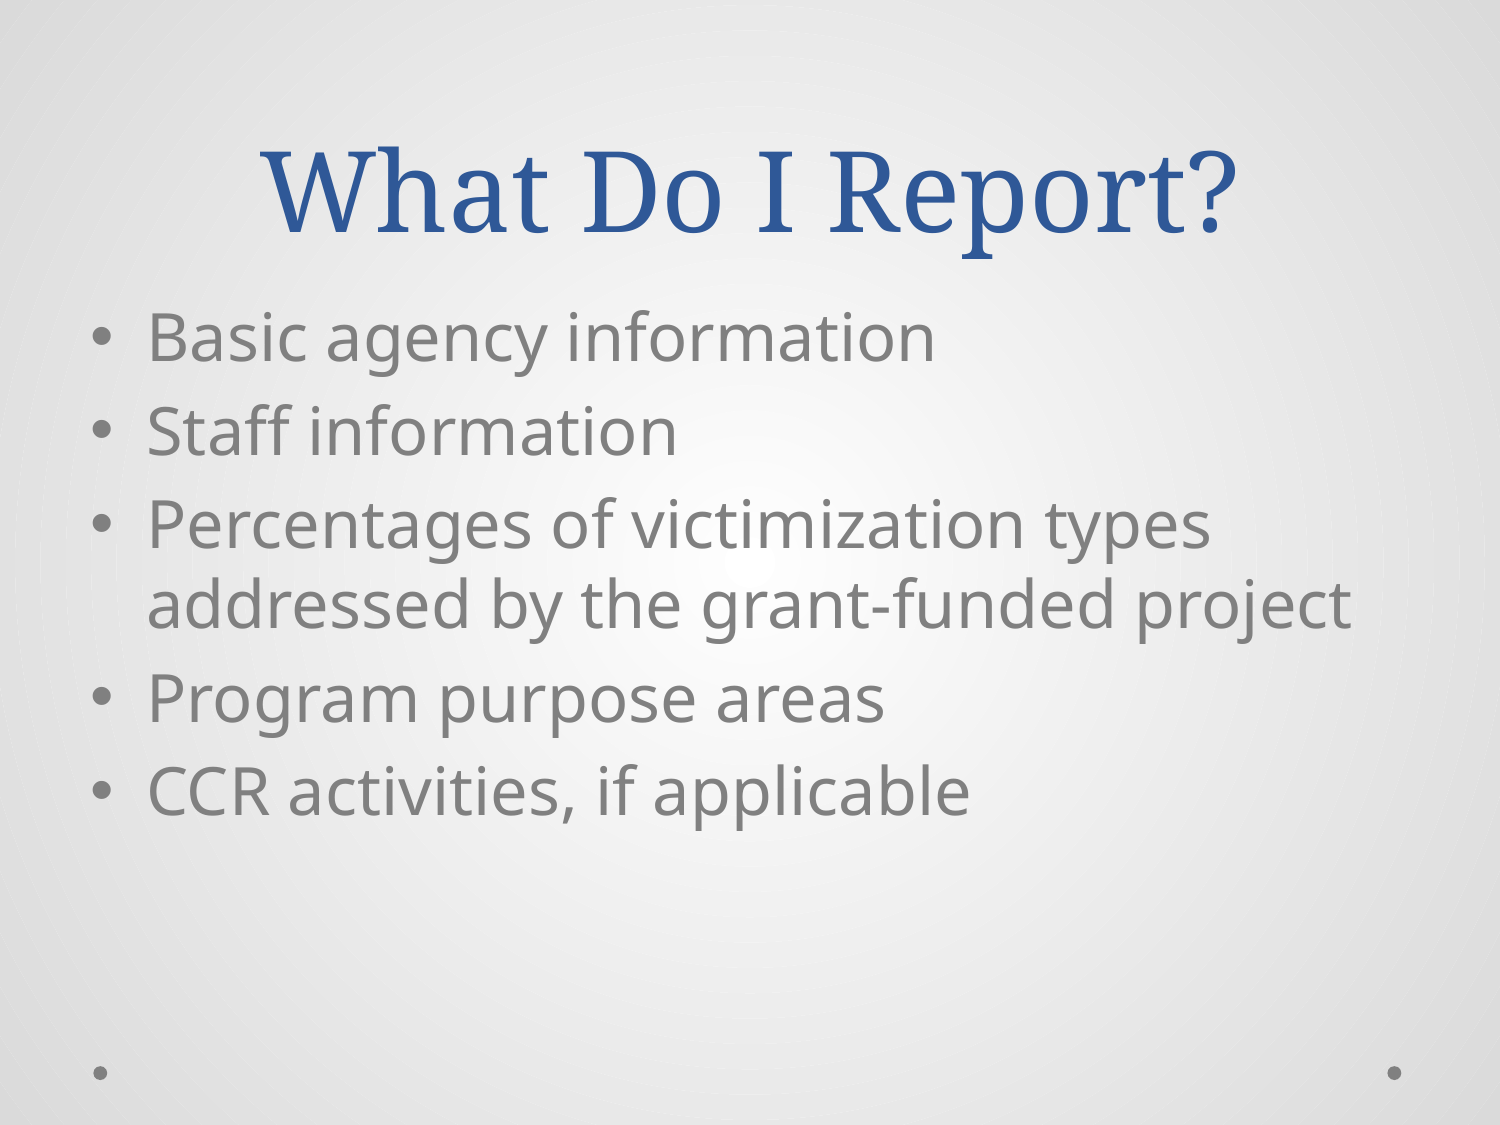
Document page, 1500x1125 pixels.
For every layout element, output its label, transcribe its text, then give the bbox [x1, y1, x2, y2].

title What Do I Report? [75, 0, 1425, 263]
list Basic agency information Staff information Percentages of victimization types addressed by the grant-funded project Program purpose areas CCR activities, if applicable [75, 287, 1425, 1005]
